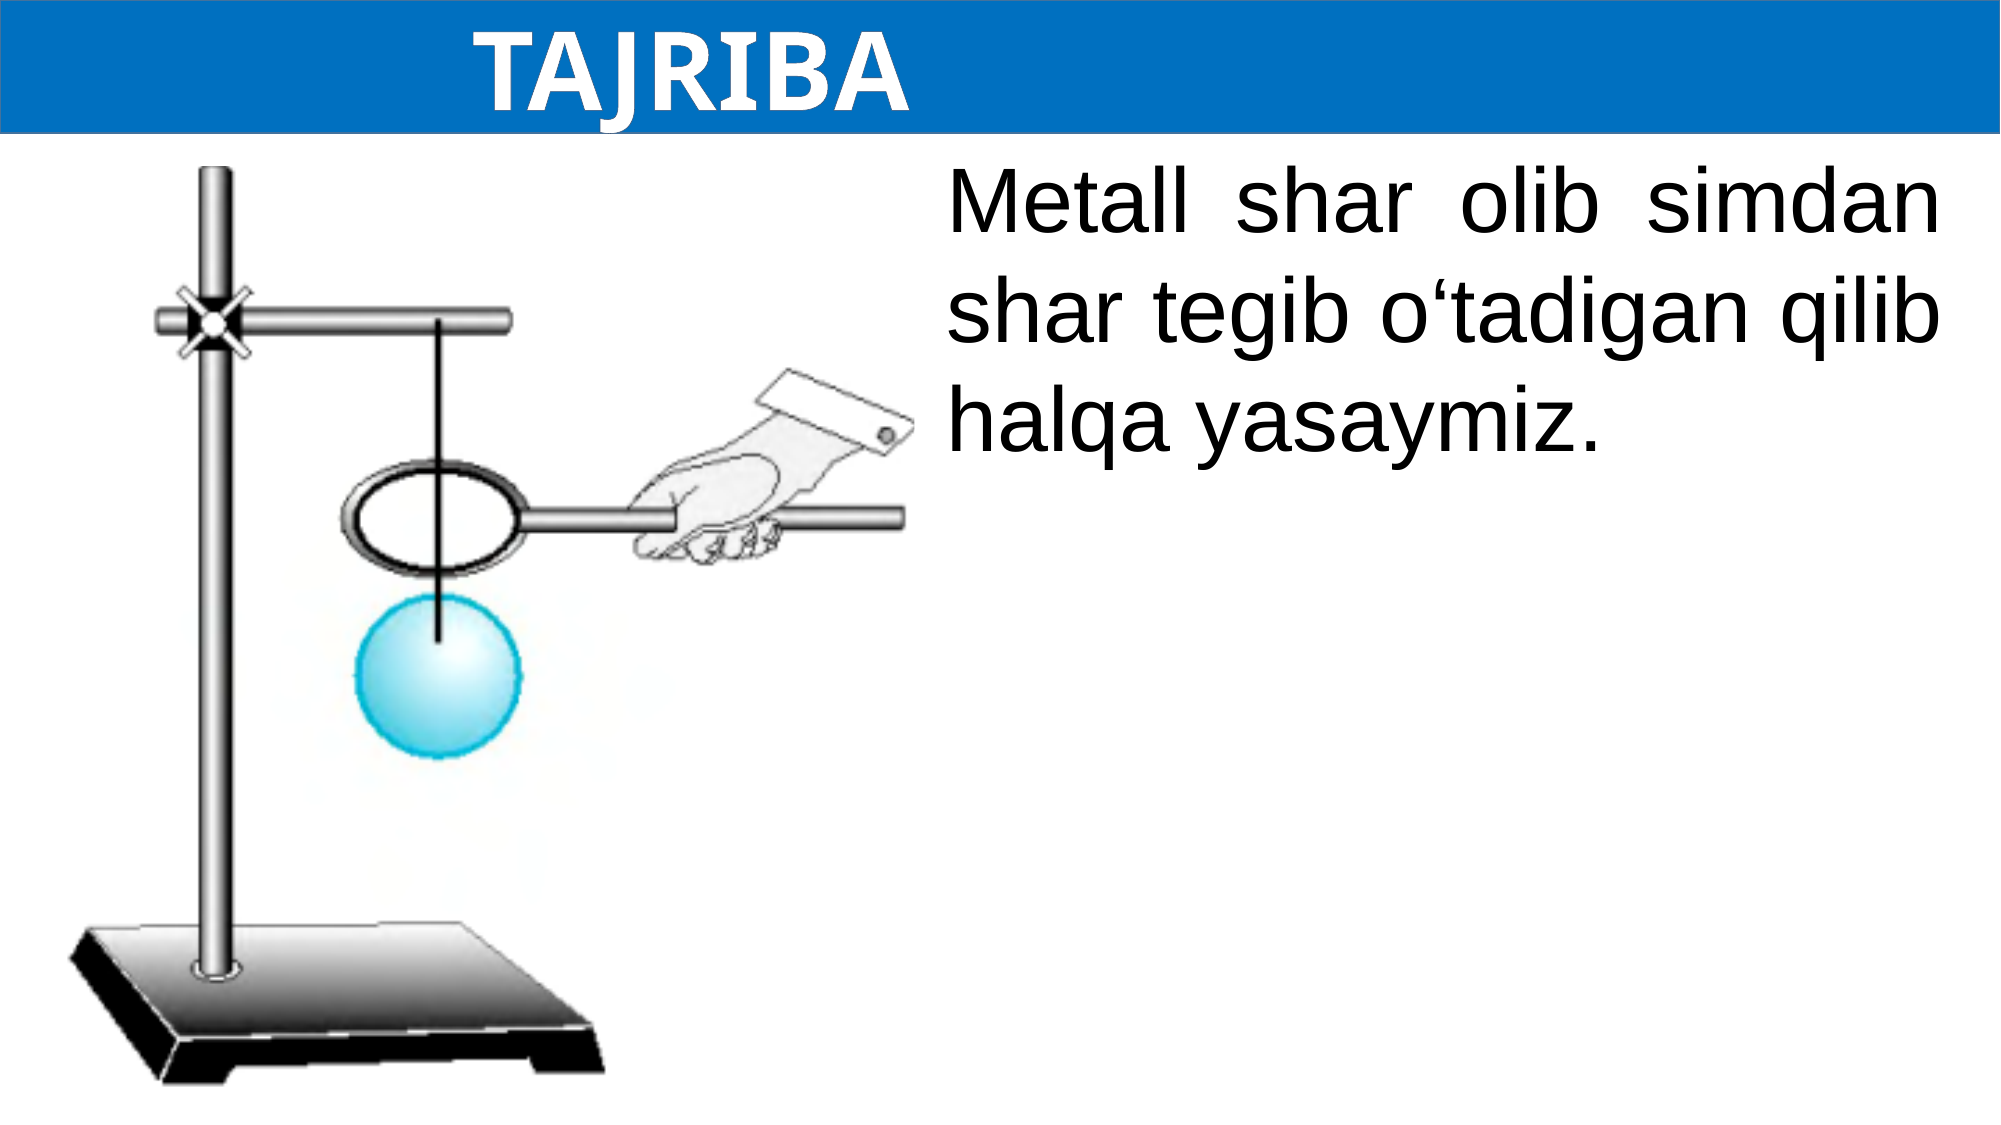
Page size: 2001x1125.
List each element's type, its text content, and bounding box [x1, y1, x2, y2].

picture [41, 166, 915, 1087]
text_box Metall shar olib simdan shar tegib o‘tadigan qilib halqa yasaymiz. [931, 132, 1959, 478]
text_box TAJRIBA [0, 0, 2000, 134]
